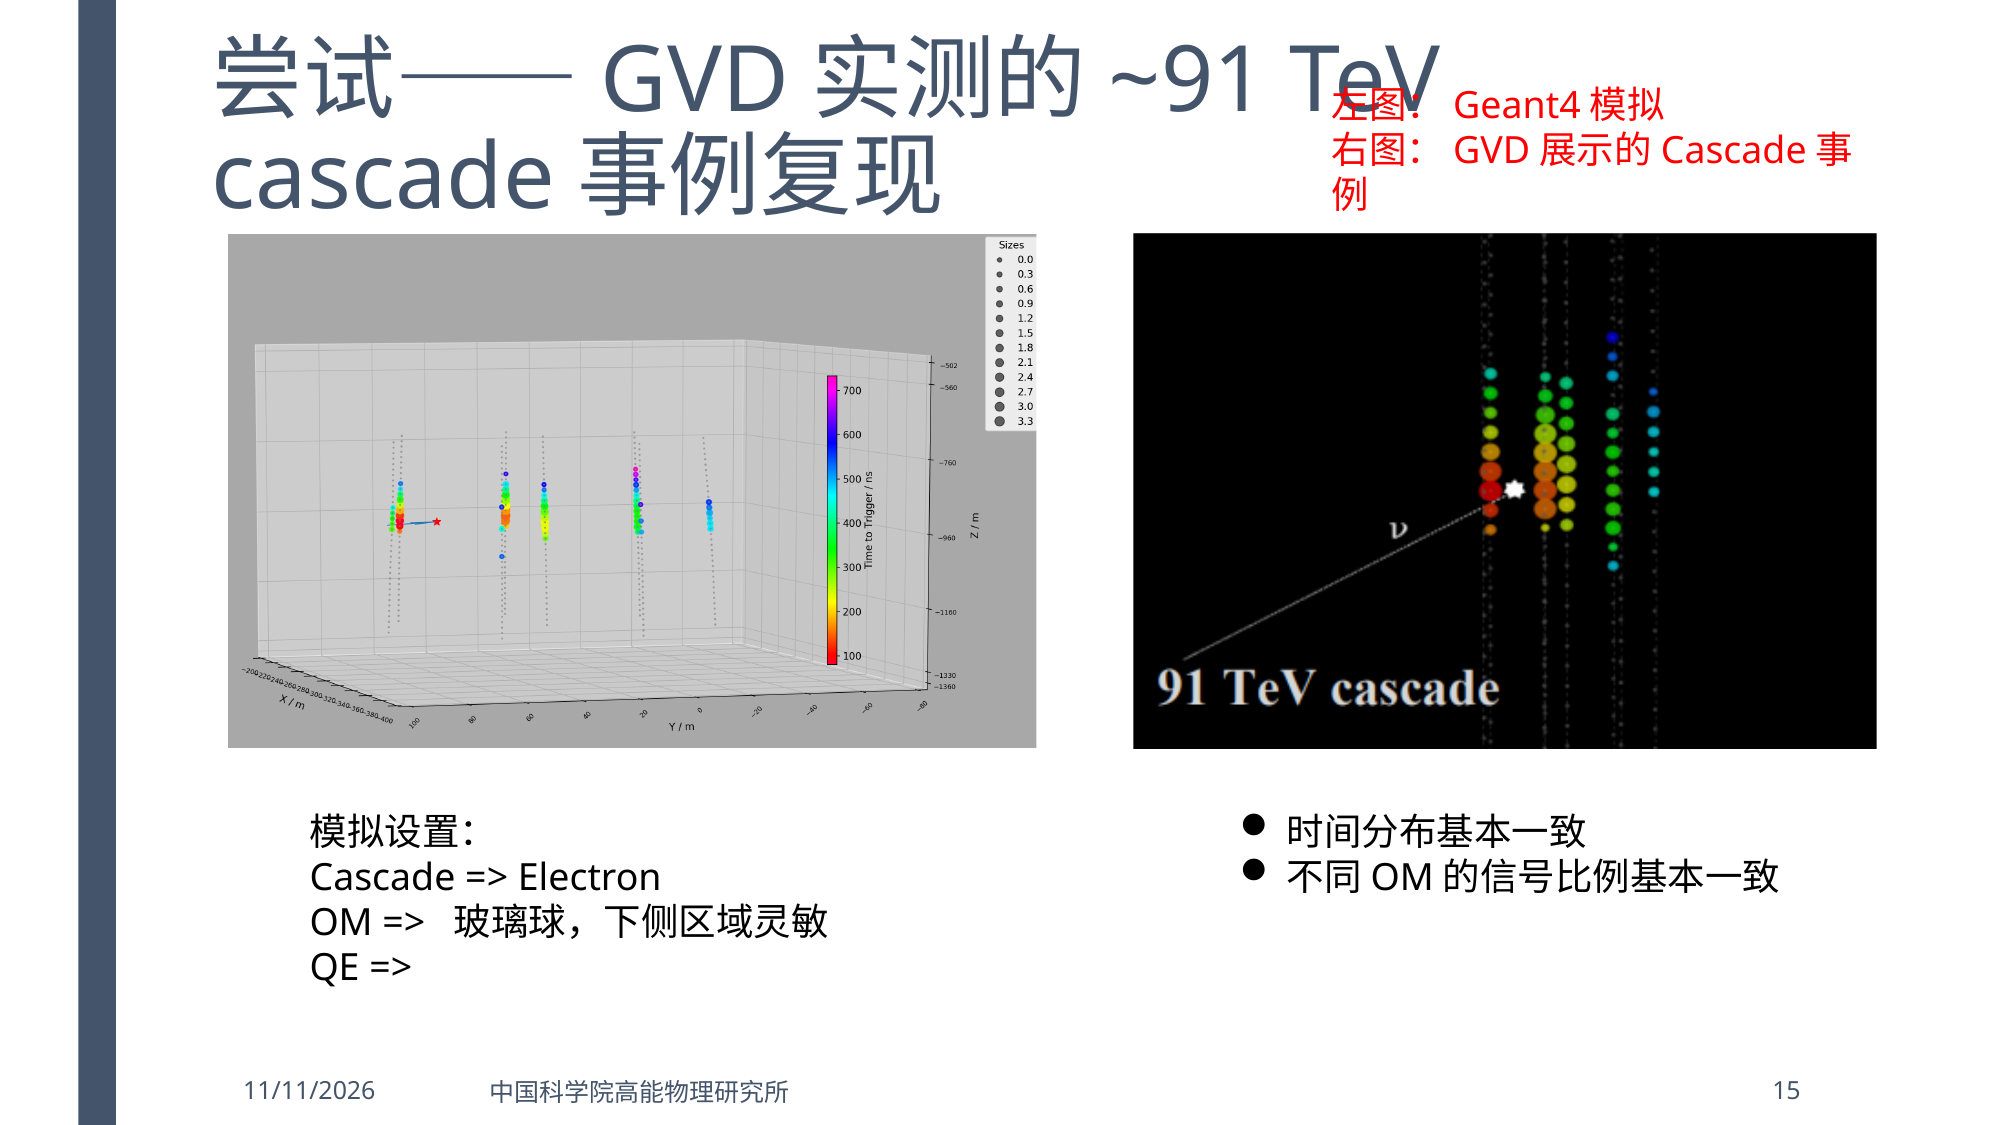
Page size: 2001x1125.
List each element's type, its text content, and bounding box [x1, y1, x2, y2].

slide_number 15 [1553, 1058, 1816, 1125]
footer 中国科学院高能物理研究所 [474, 1058, 1505, 1125]
picture [228, 234, 1037, 748]
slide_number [228, 1058, 426, 1125]
text_box 左图：Geant4模拟 右图：GVD展示的Cascade事例 [1316, 73, 1877, 224]
title 尝试——GVD实测的~91 TeV cascade事例复现 [196, 25, 1772, 269]
text_box 时间分布基本一致 不同OM的信号比例基本一致 [1225, 800, 1969, 950]
picture [1133, 233, 1877, 749]
